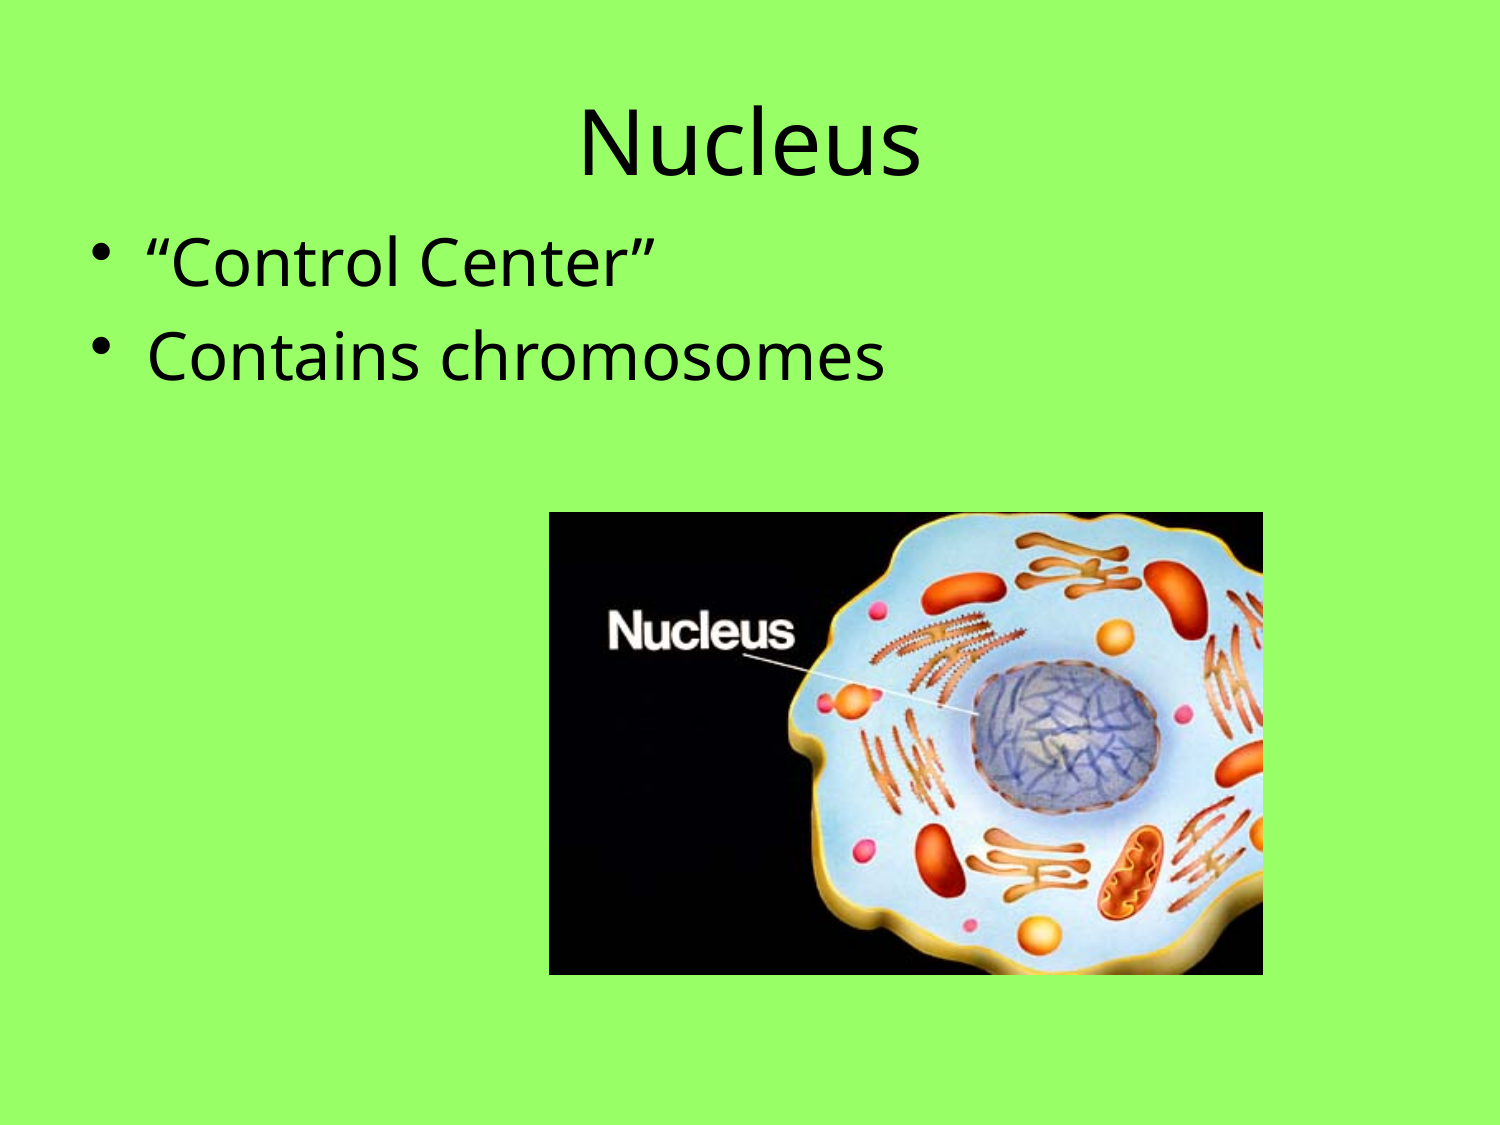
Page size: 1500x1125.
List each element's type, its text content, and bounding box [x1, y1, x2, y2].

title Nucleus [74, 44, 1426, 212]
list “Control Center” Contains chromosomes [74, 212, 1426, 463]
picture [549, 512, 1263, 976]
